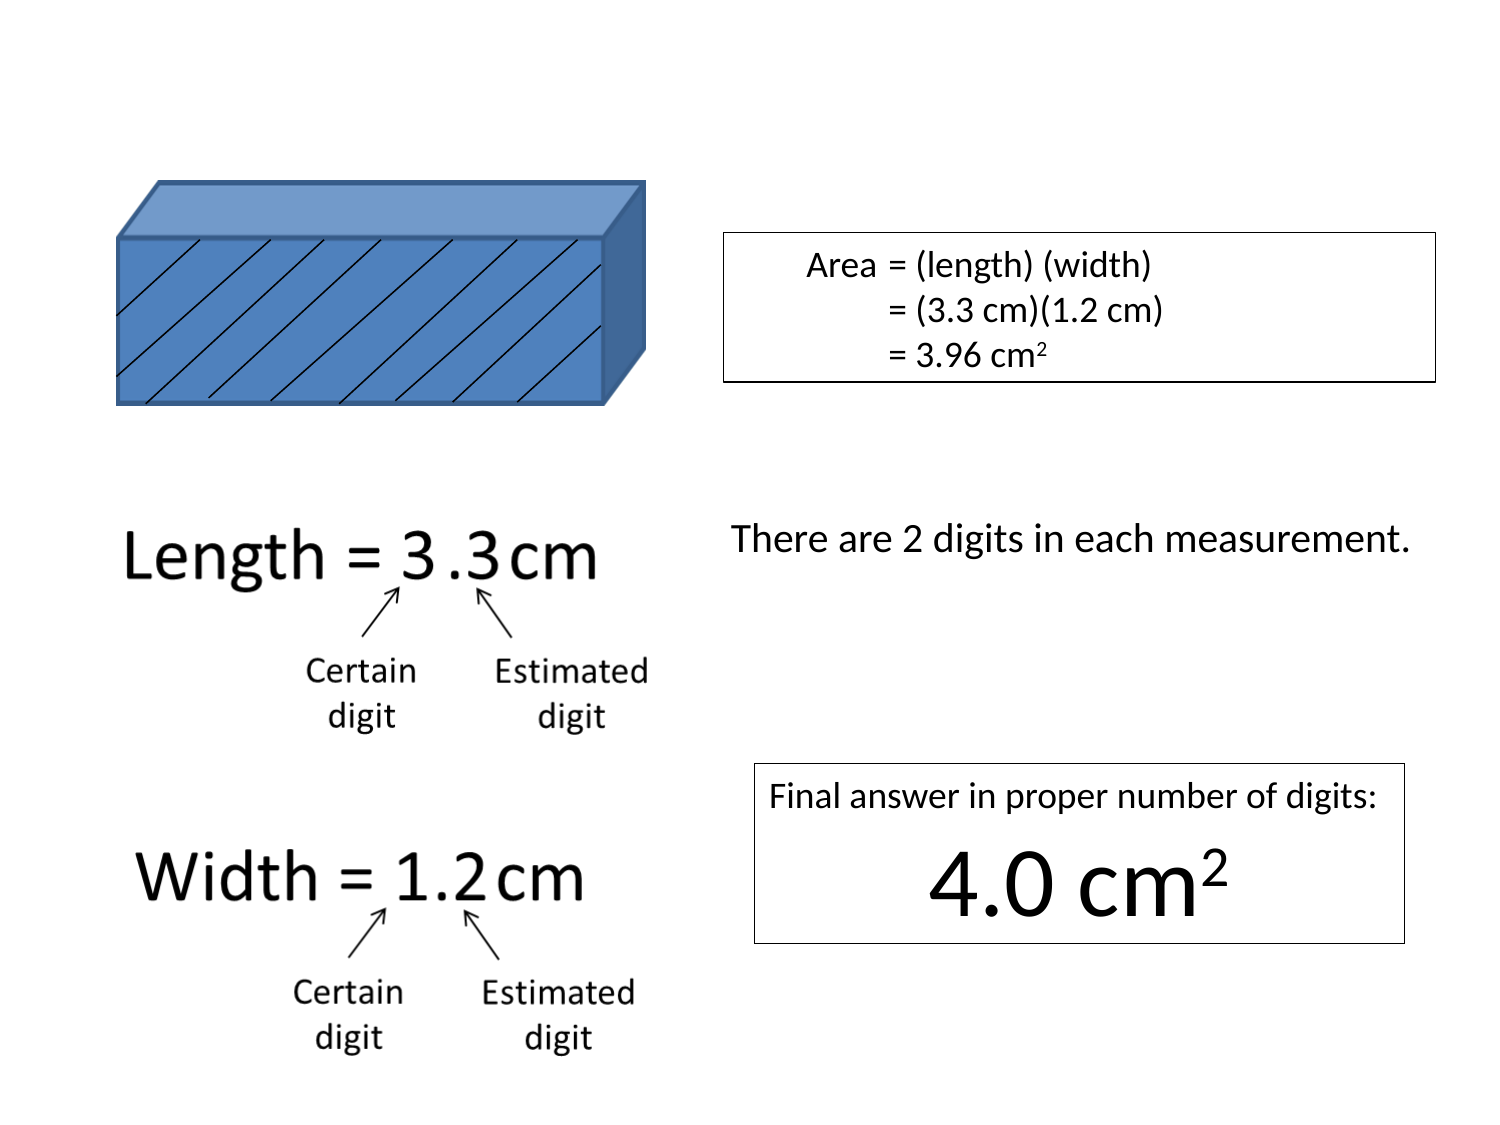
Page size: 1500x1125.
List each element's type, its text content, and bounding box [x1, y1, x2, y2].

text_box Area = (length) (width) = (3.3 cm)(1.2 cm) = 3.96 cm2 [723, 232, 1436, 383]
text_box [384, 239, 392, 246]
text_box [517, 325, 602, 403]
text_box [208, 239, 382, 399]
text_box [384, 397, 390, 404]
picture [75, 485, 687, 761]
text_box There are 2 digits in each measurement. [716, 503, 1443, 569]
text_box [116, 239, 143, 377]
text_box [452, 264, 602, 403]
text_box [395, 239, 578, 401]
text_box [145, 239, 207, 404]
text_box Final answer in proper number of digits: 4.0 cm2 [754, 763, 1405, 944]
picture [116, 180, 646, 407]
picture [88, 807, 674, 1084]
